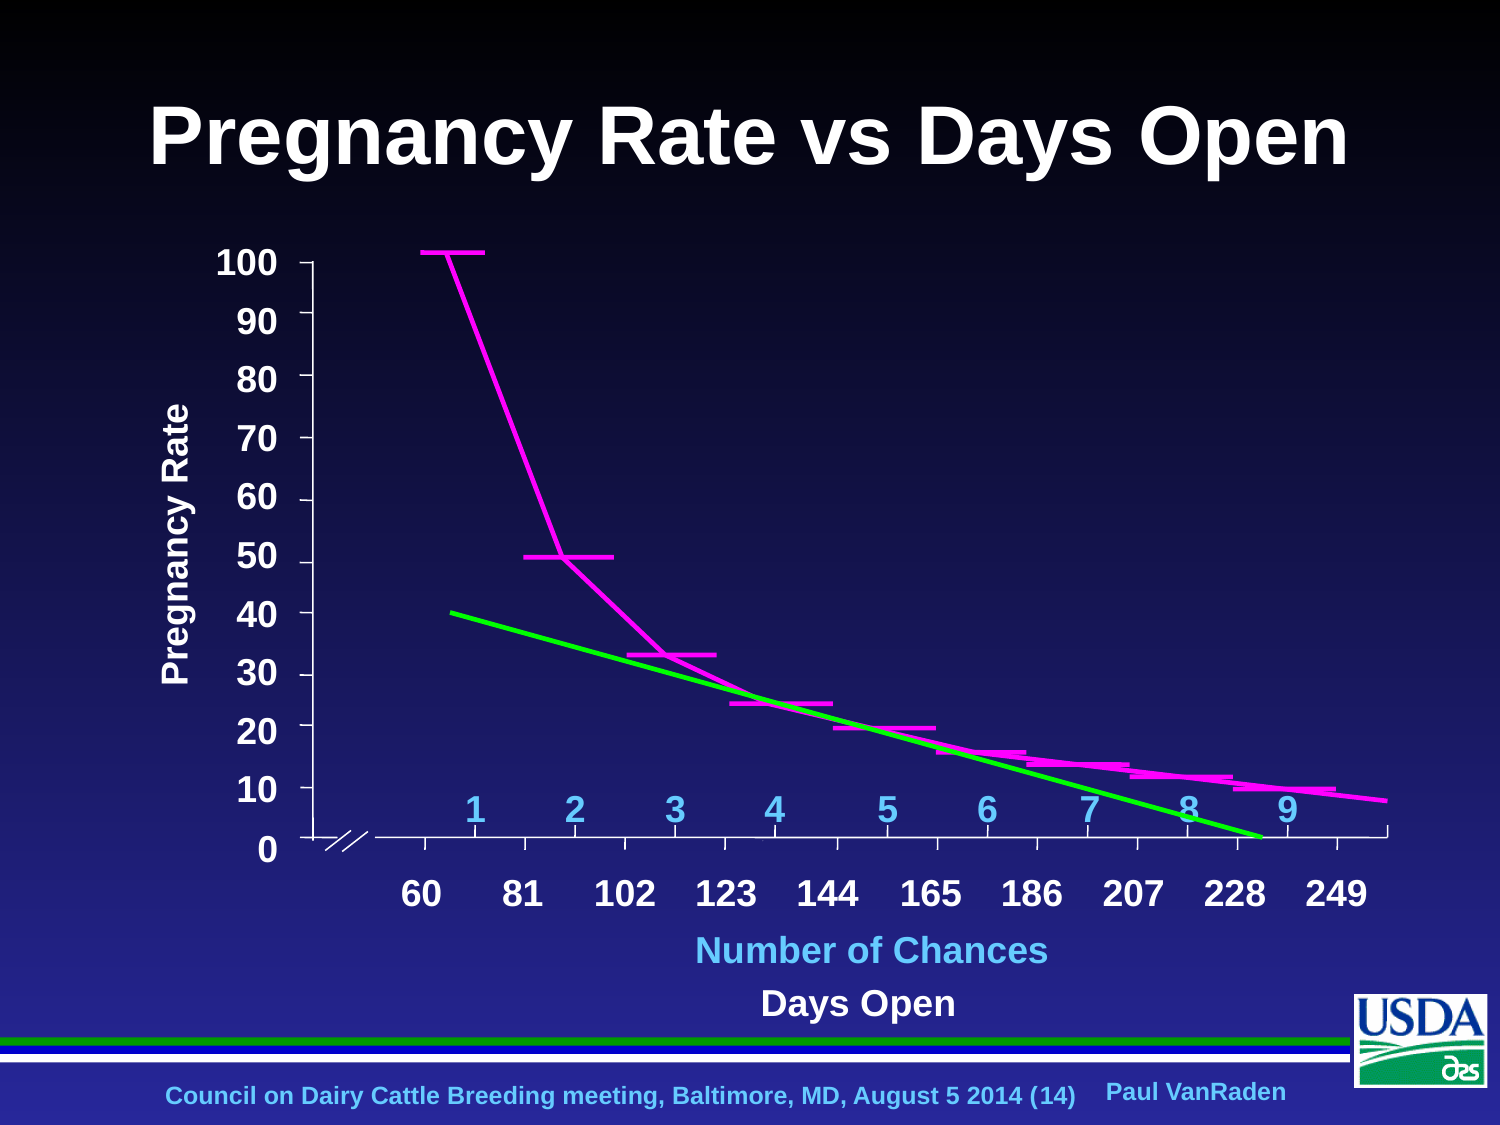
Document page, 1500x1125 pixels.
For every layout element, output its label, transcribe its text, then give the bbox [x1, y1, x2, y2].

text_box 50 [236, 530, 279, 576]
text_box 6 [962, 778, 1013, 838]
text_box 4 [749, 778, 788, 838]
text_box 1 [450, 778, 488, 838]
text_box 40 [236, 590, 279, 636]
text_box 7 [1064, 778, 1113, 838]
text_box 30 [236, 648, 279, 694]
text_box 90 [236, 296, 279, 342]
text_box 80 [236, 354, 279, 400]
text_box 3 [650, 778, 701, 838]
text_box Number of Chances [695, 926, 1050, 971]
picture [1354, 994, 1488, 1088]
text_box 60 [400, 868, 443, 914]
text_box 102 [593, 868, 657, 914]
text_box 2 [546, 778, 605, 838]
text_box 123 [695, 868, 758, 914]
text_box 8 [1162, 778, 1215, 838]
text_box 186 [1000, 868, 1064, 914]
text_box 60 [236, 471, 279, 517]
text_box 5 [850, 778, 926, 838]
text_box Pregnancy Rate [150, 403, 196, 687]
text_box 144 [796, 868, 859, 914]
text_box 0 [257, 824, 279, 870]
text_box 165 [899, 868, 963, 914]
text_box 100 [215, 237, 278, 283]
text_box 228 [1203, 868, 1267, 914]
text_box Days Open [652, 971, 1066, 1032]
text_box 20 [236, 707, 279, 753]
text_box 70 [236, 414, 279, 460]
text_box 81 [502, 868, 544, 914]
text_box 249 [1305, 868, 1368, 914]
text_box 10 [236, 765, 279, 811]
text_box 207 [1102, 868, 1165, 914]
text_box 9 [1262, 778, 1313, 838]
title Pregnancy Rate vs Days Open [37, 37, 1463, 226]
